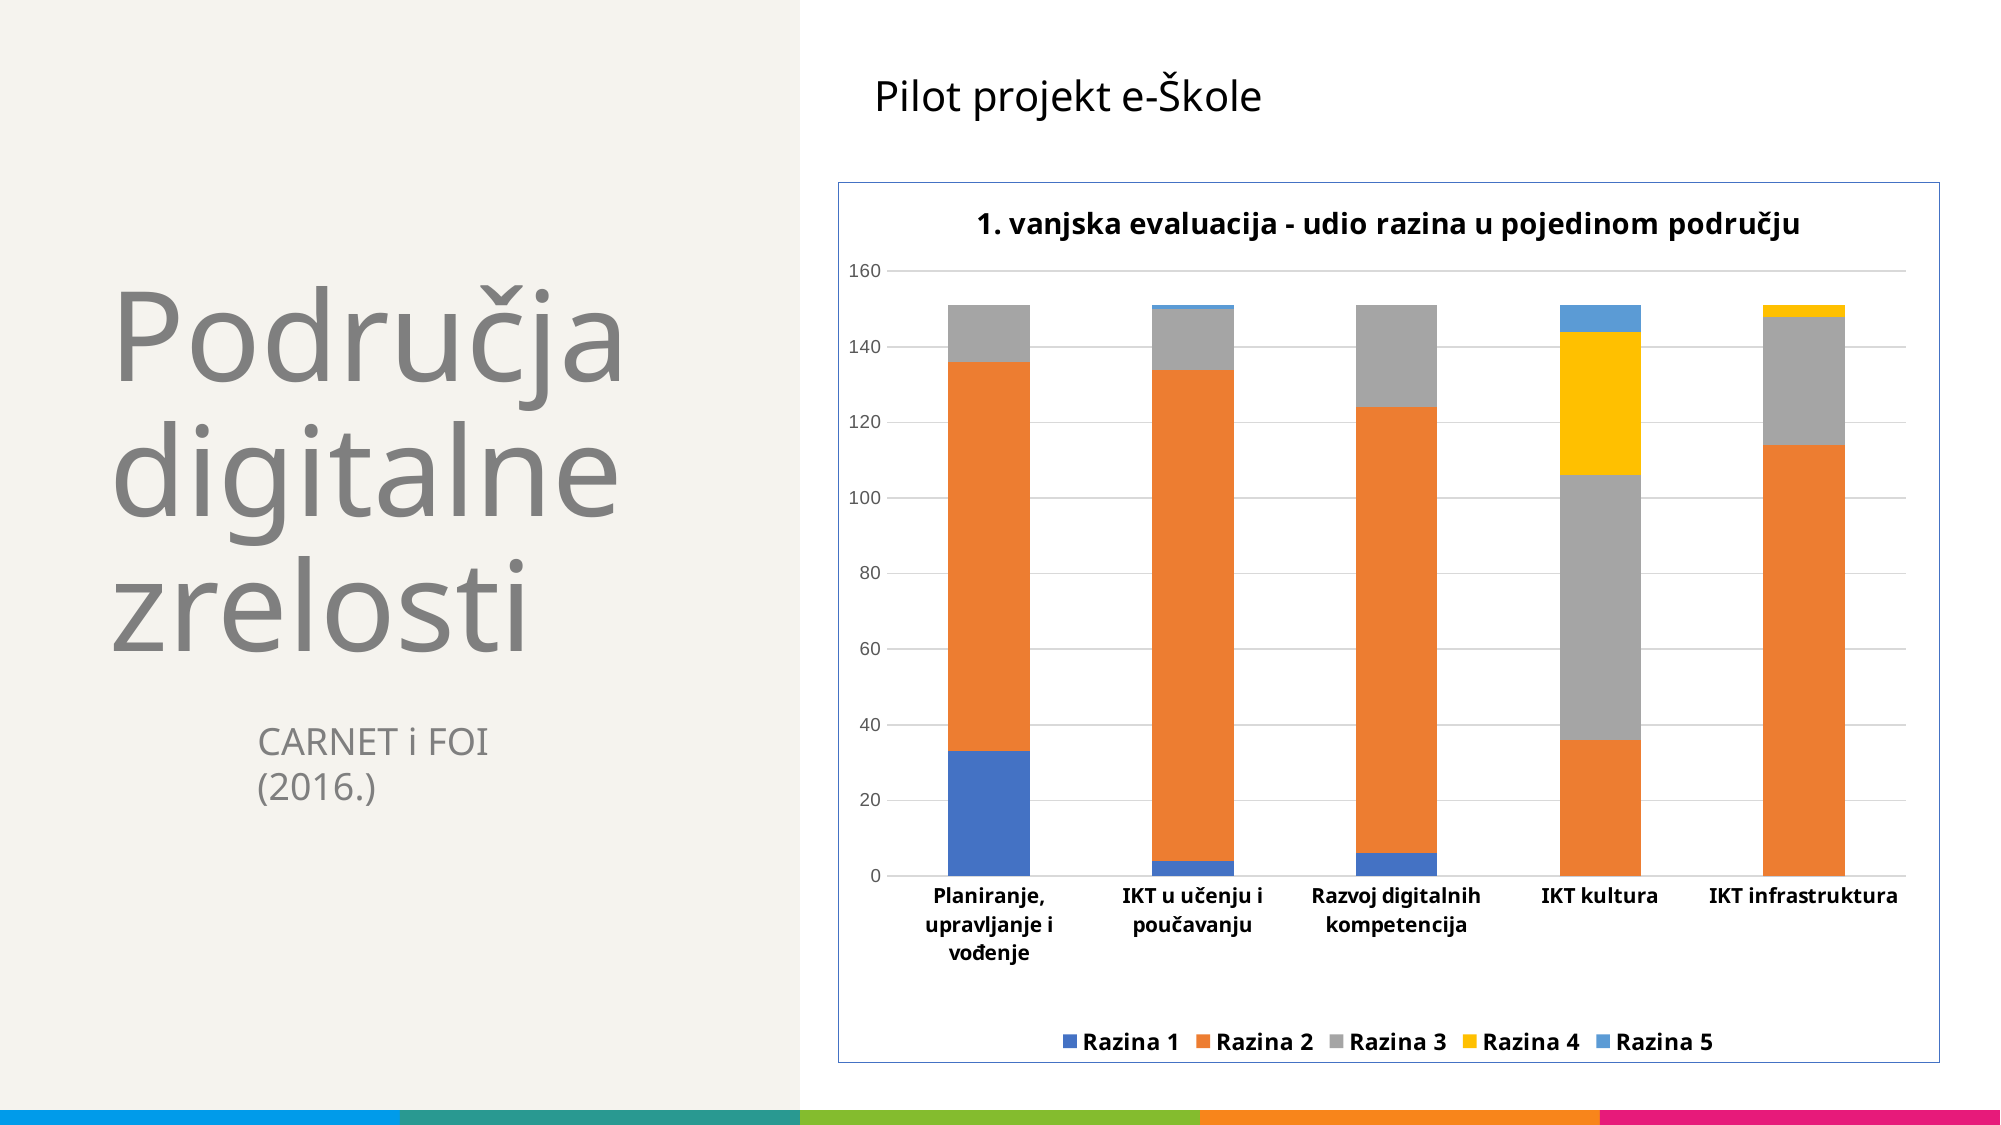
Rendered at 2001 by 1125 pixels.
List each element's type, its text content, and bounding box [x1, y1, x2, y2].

text_box Pilot projekt e-Škole [859, 61, 1385, 127]
title Područja digitalne zrelosti [94, 238, 740, 687]
text_box CARNET i FOI (2016.) [242, 710, 632, 816]
chart [838, 181, 1940, 1064]
